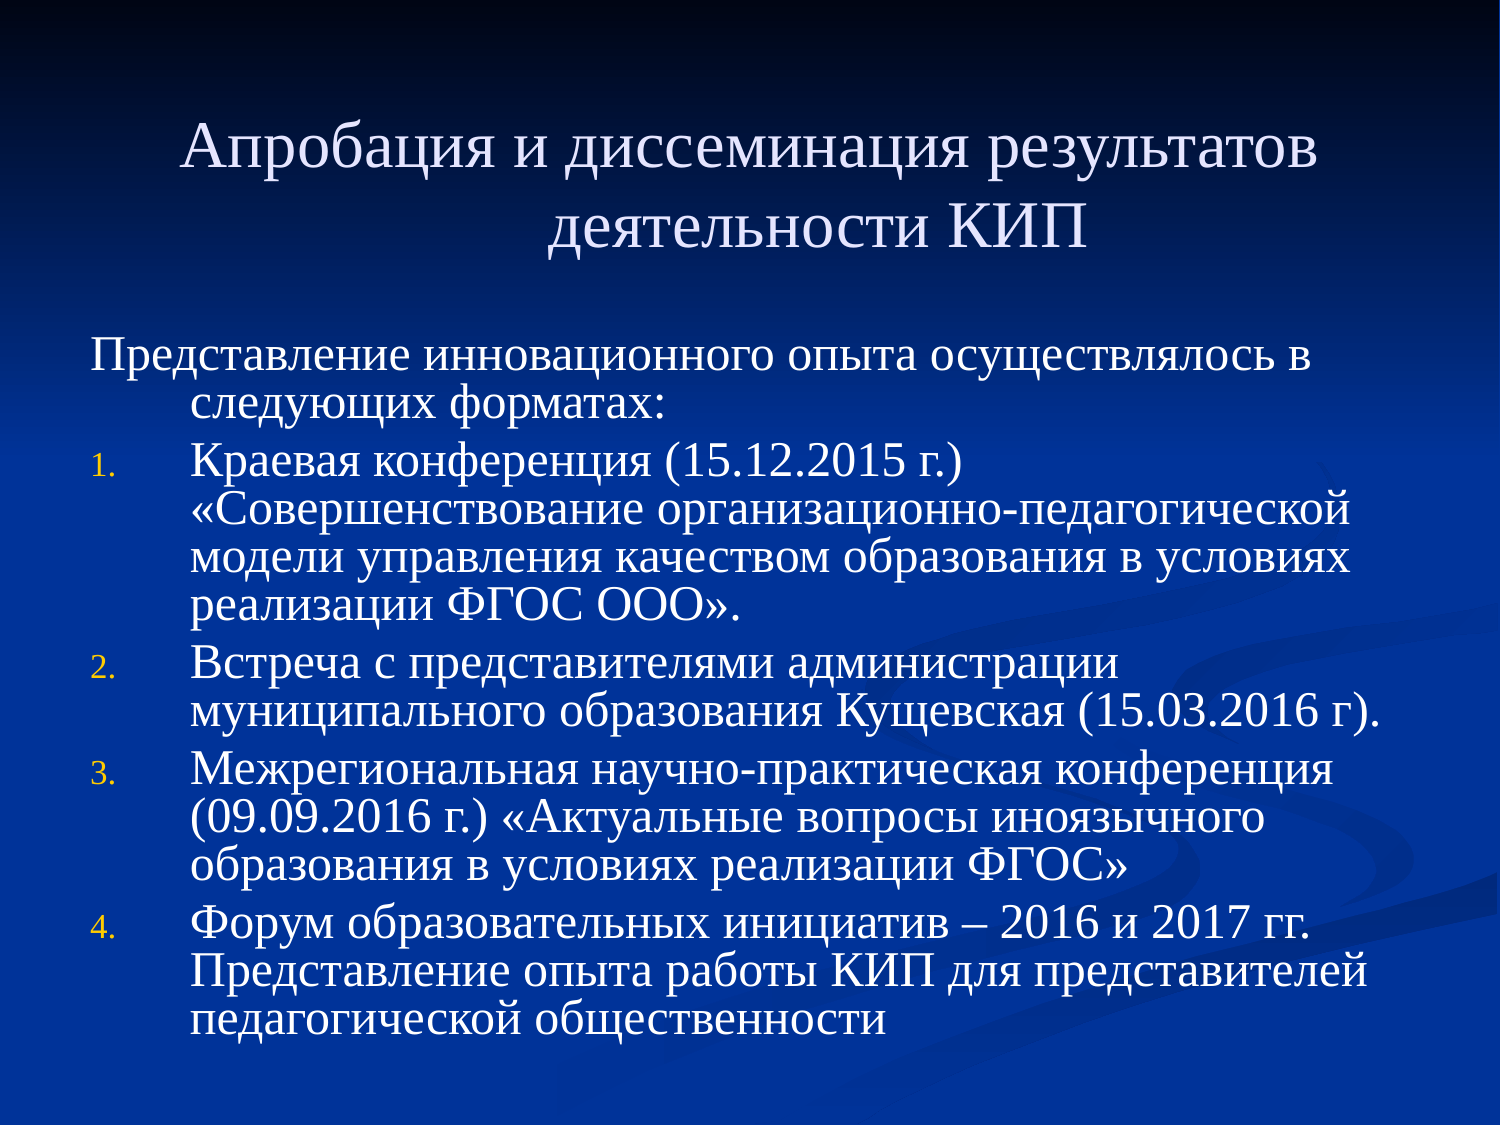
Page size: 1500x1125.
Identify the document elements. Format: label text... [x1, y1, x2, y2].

title Апробация и диссеминация результатов деятельности КИП [74, 87, 1426, 276]
list Представление инновационного опыта осуществлялось в следующих форматах: Краевая конференция (15.12.2015 г.) «Совершенствование организационно-педагогической модели управления качеством образования в условиях реализации ФГОС ООО». Встреча с представителями администрации муниципального образования Кущевская (15.03.2016 г). Межрегиональная научно-практическая конференция (09.09.2016 г.) «Актуальные вопросы иноязычного образования в условиях реализации ФГОС» Форум образовательных инициатив – 2016 и 2017 гг. Представление опыта работы КИП для представителей педагогической общественности [74, 324, 1426, 1068]
